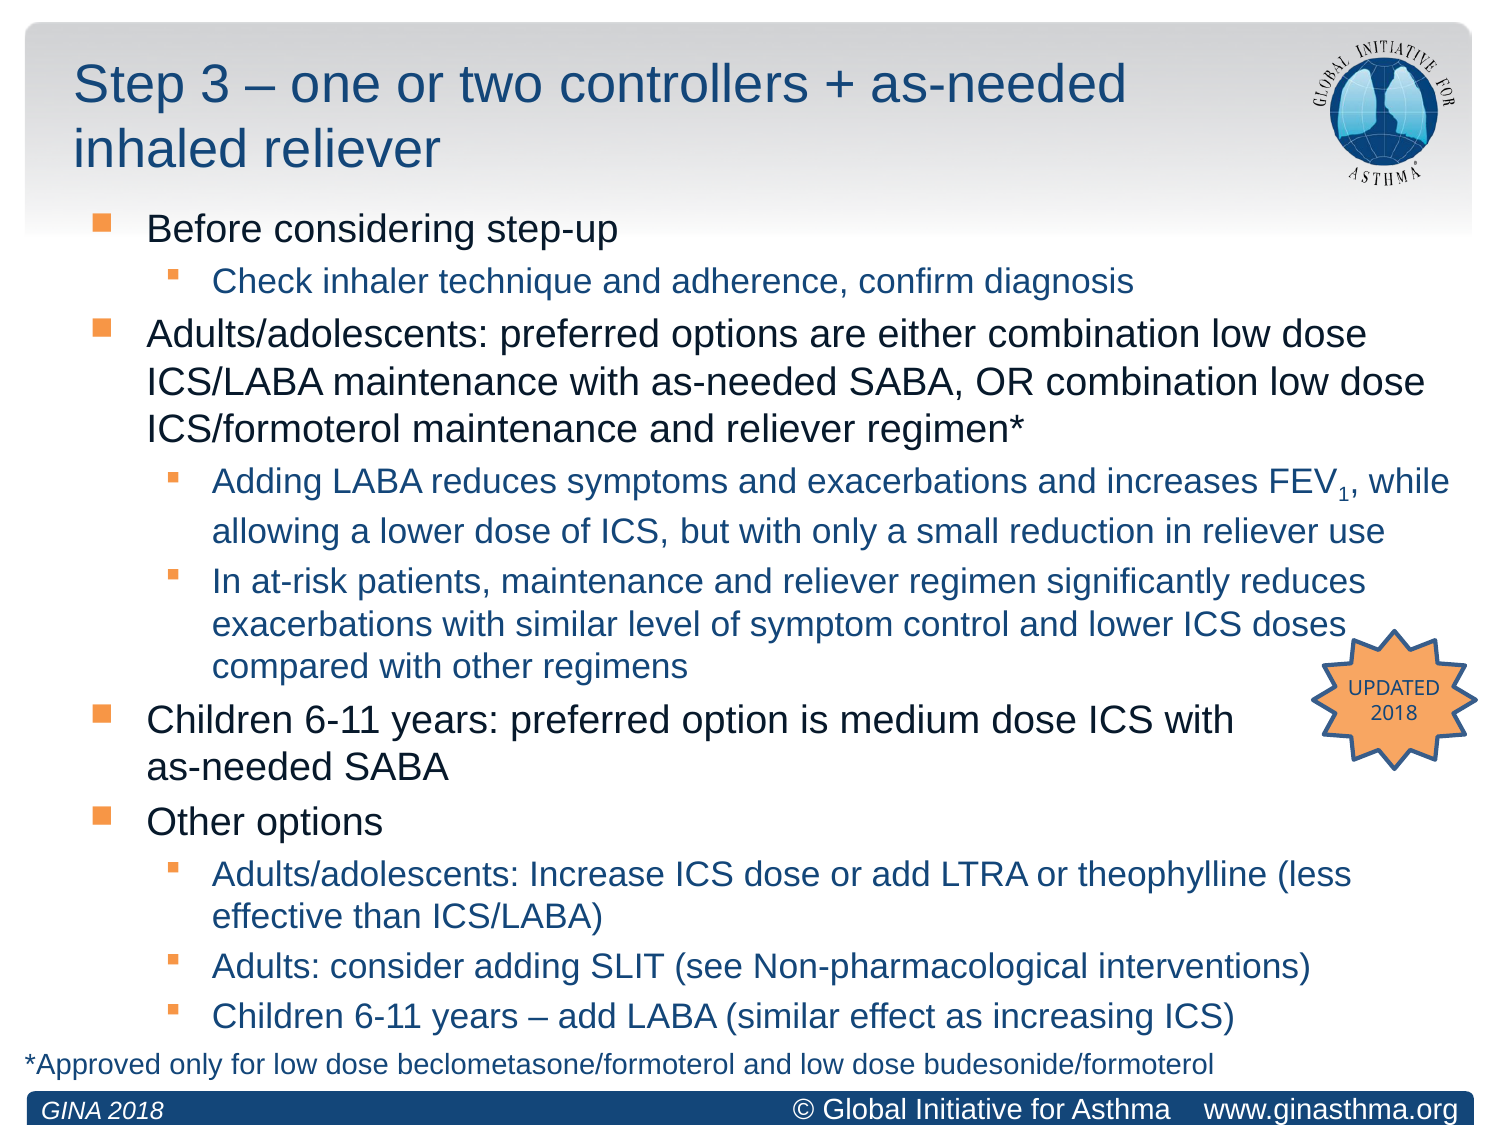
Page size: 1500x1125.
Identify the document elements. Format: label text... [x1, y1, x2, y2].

list Before considering step-up Check inhaler technique and adherence, confirm diagnosis Adults/adolescents: preferred options are either combination low dose ICS/LABA maintenance with as-needed SABA, OR combination low dose ICS/formoterol maintenance and reliever regimen* Adding LABA reduces symptoms and exacerbations and increases FEV1, while allowing a lower dose of ICS, but with only a small reduction in reliever use In at-risk patients, maintenance and reliever regimen significantly reduces exacerbations with similar level of symptom control and lower ICS doses compared with other regimens Children 6-11 years: preferred option is medium dose ICS with as-needed SABA Other options Adults/adolescents: Increase ICS dose or add LTRA or theophylline (less effective than ICS/LABA) Adults: consider adding SLIT (see Non-pharmacological interventions) Children 6-11 years – add LABA (similar effect as increasing ICS) [75, 195, 1500, 1110]
text_box *Approved only for low dose beclometasone/formoterol and low dose budesonide/formoterol [9, 1037, 1288, 1088]
picture [24, 22, 1472, 269]
text_box GINA 2018 [26, 1086, 362, 1125]
title Step 3 – one or two controllers + as-needed inhaled reliever [28, 41, 1272, 195]
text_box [1312, 630, 1477, 770]
